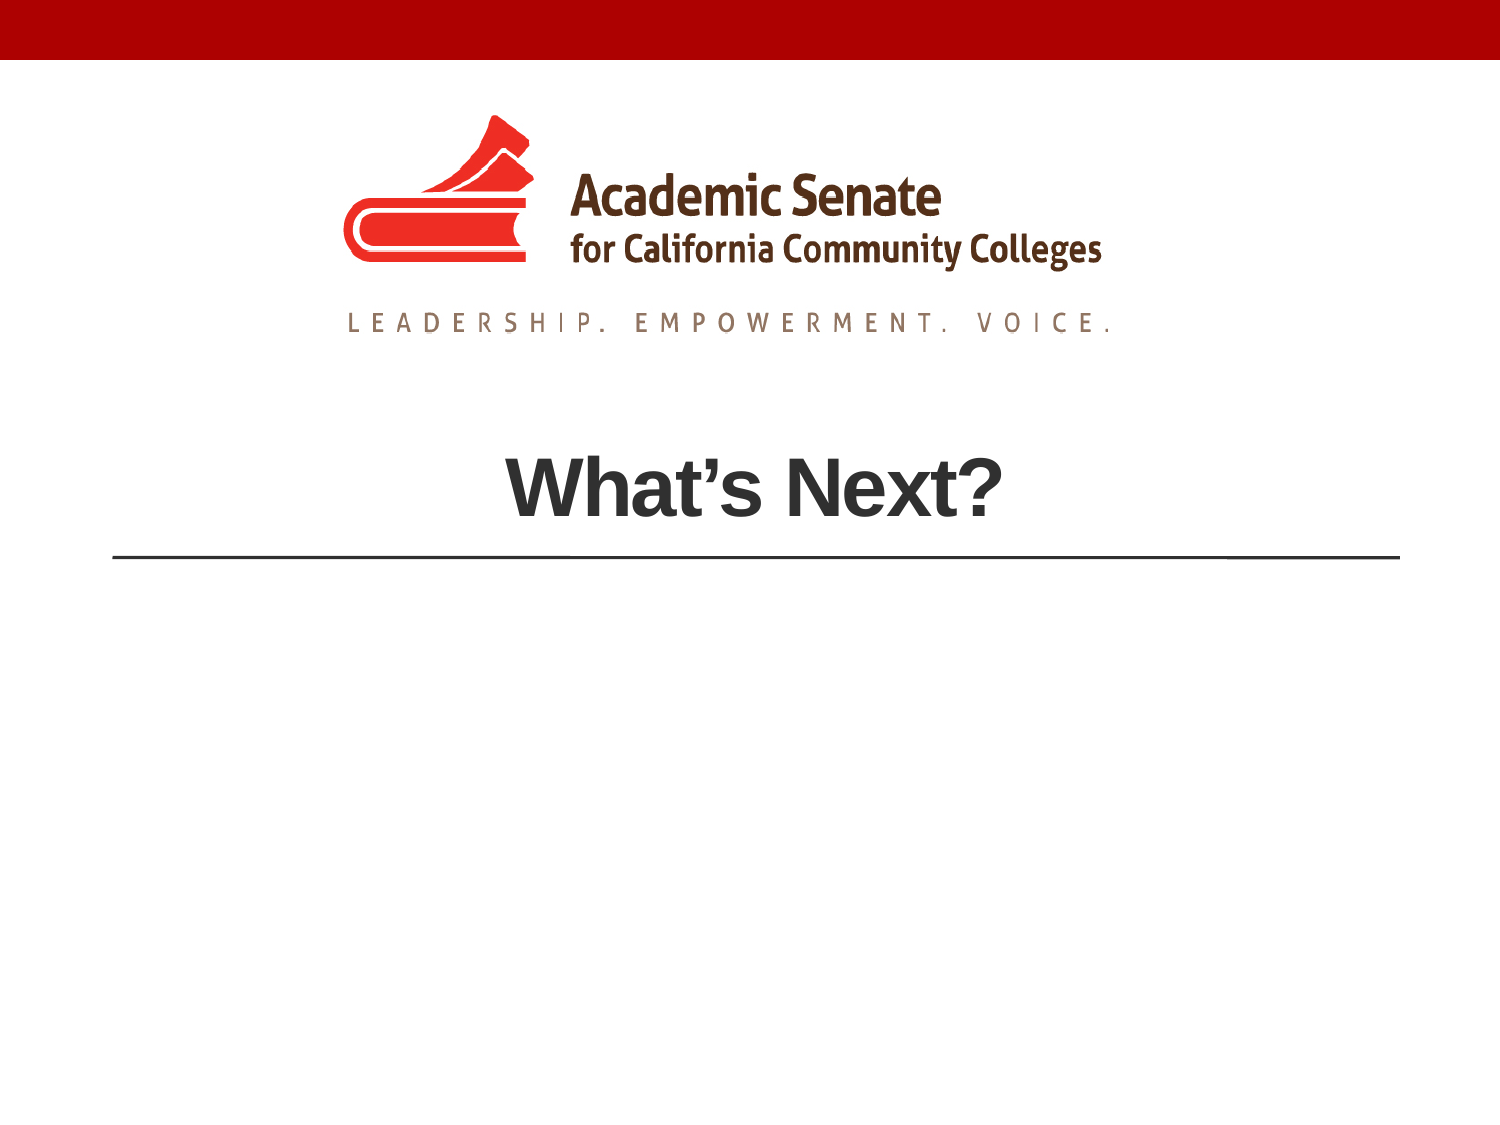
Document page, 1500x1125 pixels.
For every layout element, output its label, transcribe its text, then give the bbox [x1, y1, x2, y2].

picture [342, 115, 1108, 335]
title What’s Next? [112, 395, 1400, 542]
